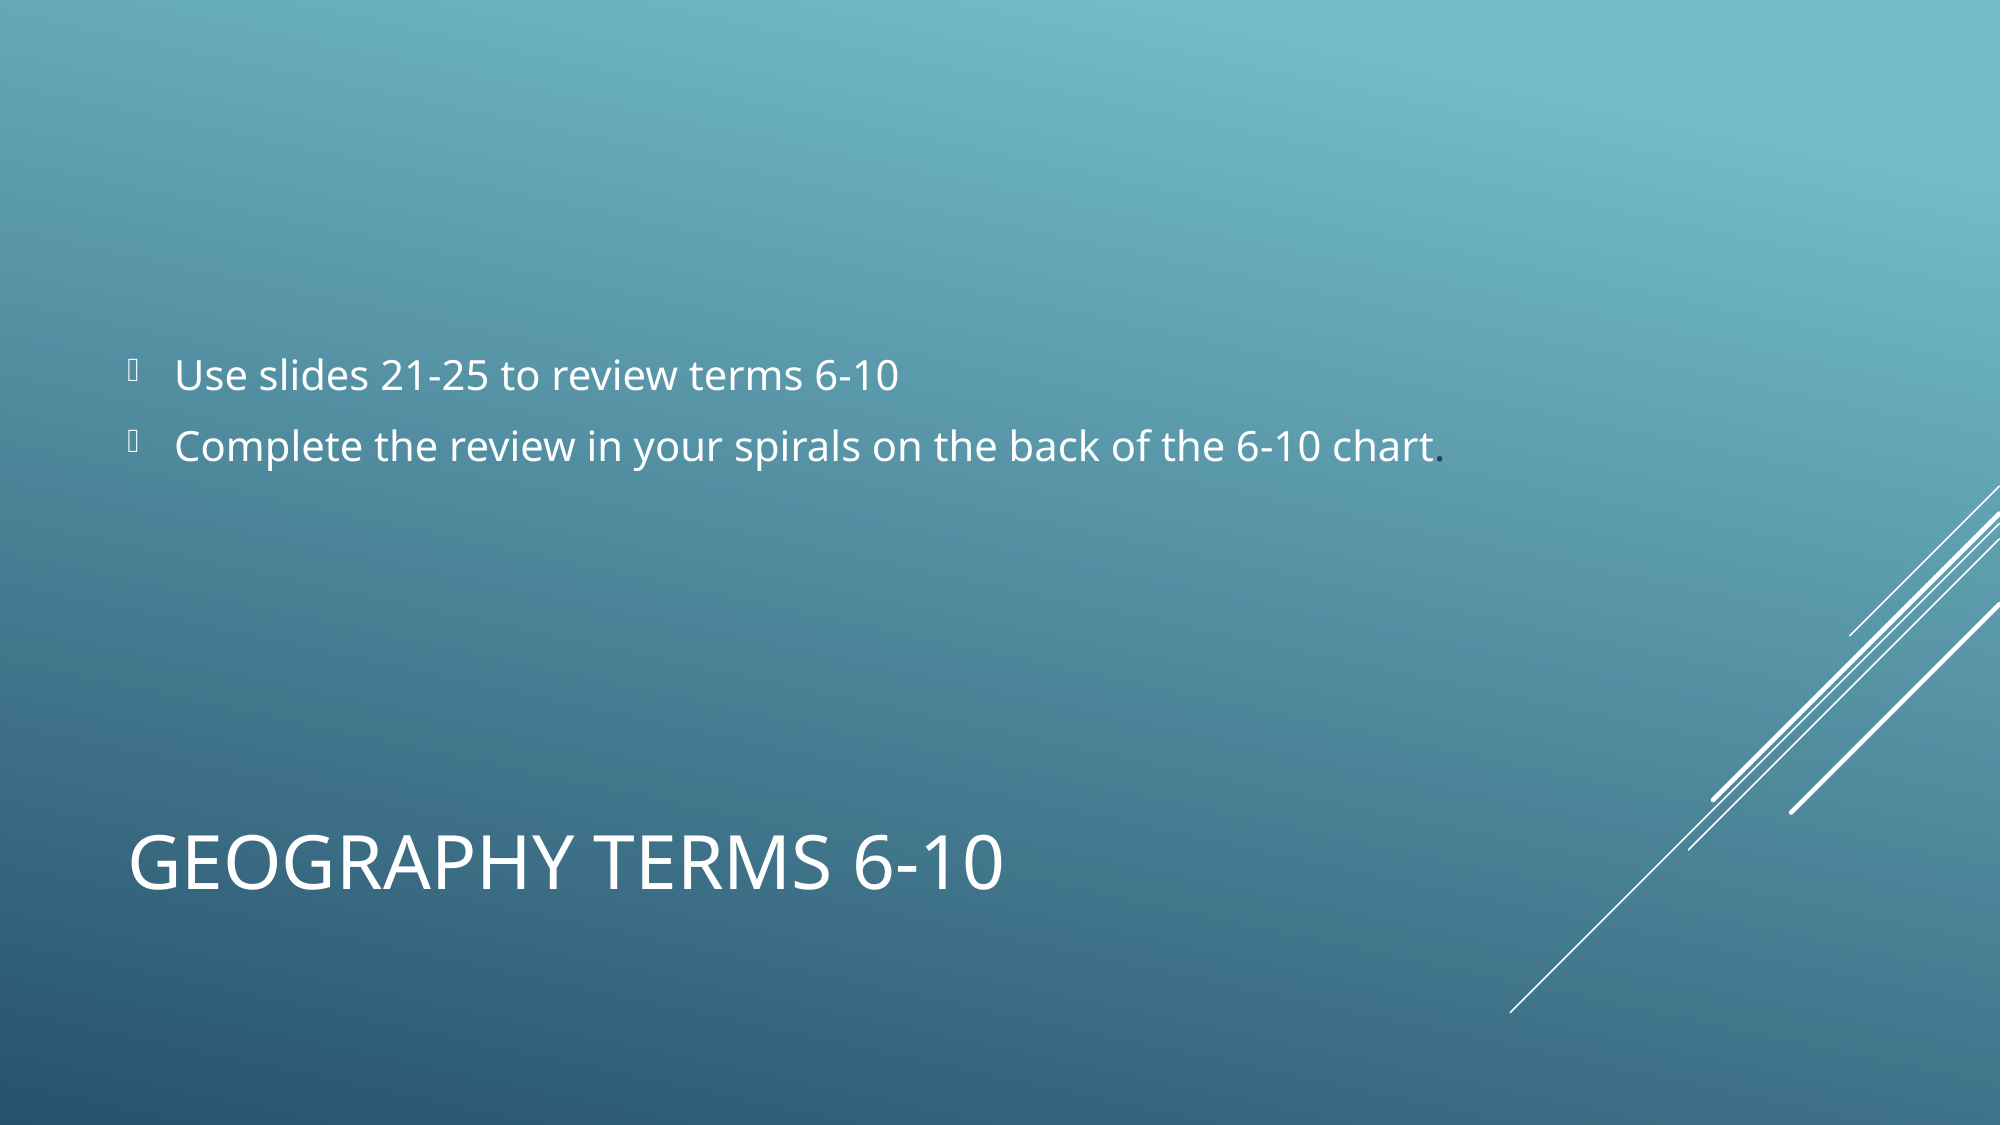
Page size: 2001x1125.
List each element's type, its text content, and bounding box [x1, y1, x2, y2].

list Use slides 21-25 to review terms 6-10 Complete the review in your spirals on the back of the 6-10 chart. [112, 112, 1513, 706]
title Geography terms 6-10 [112, 736, 1513, 984]
